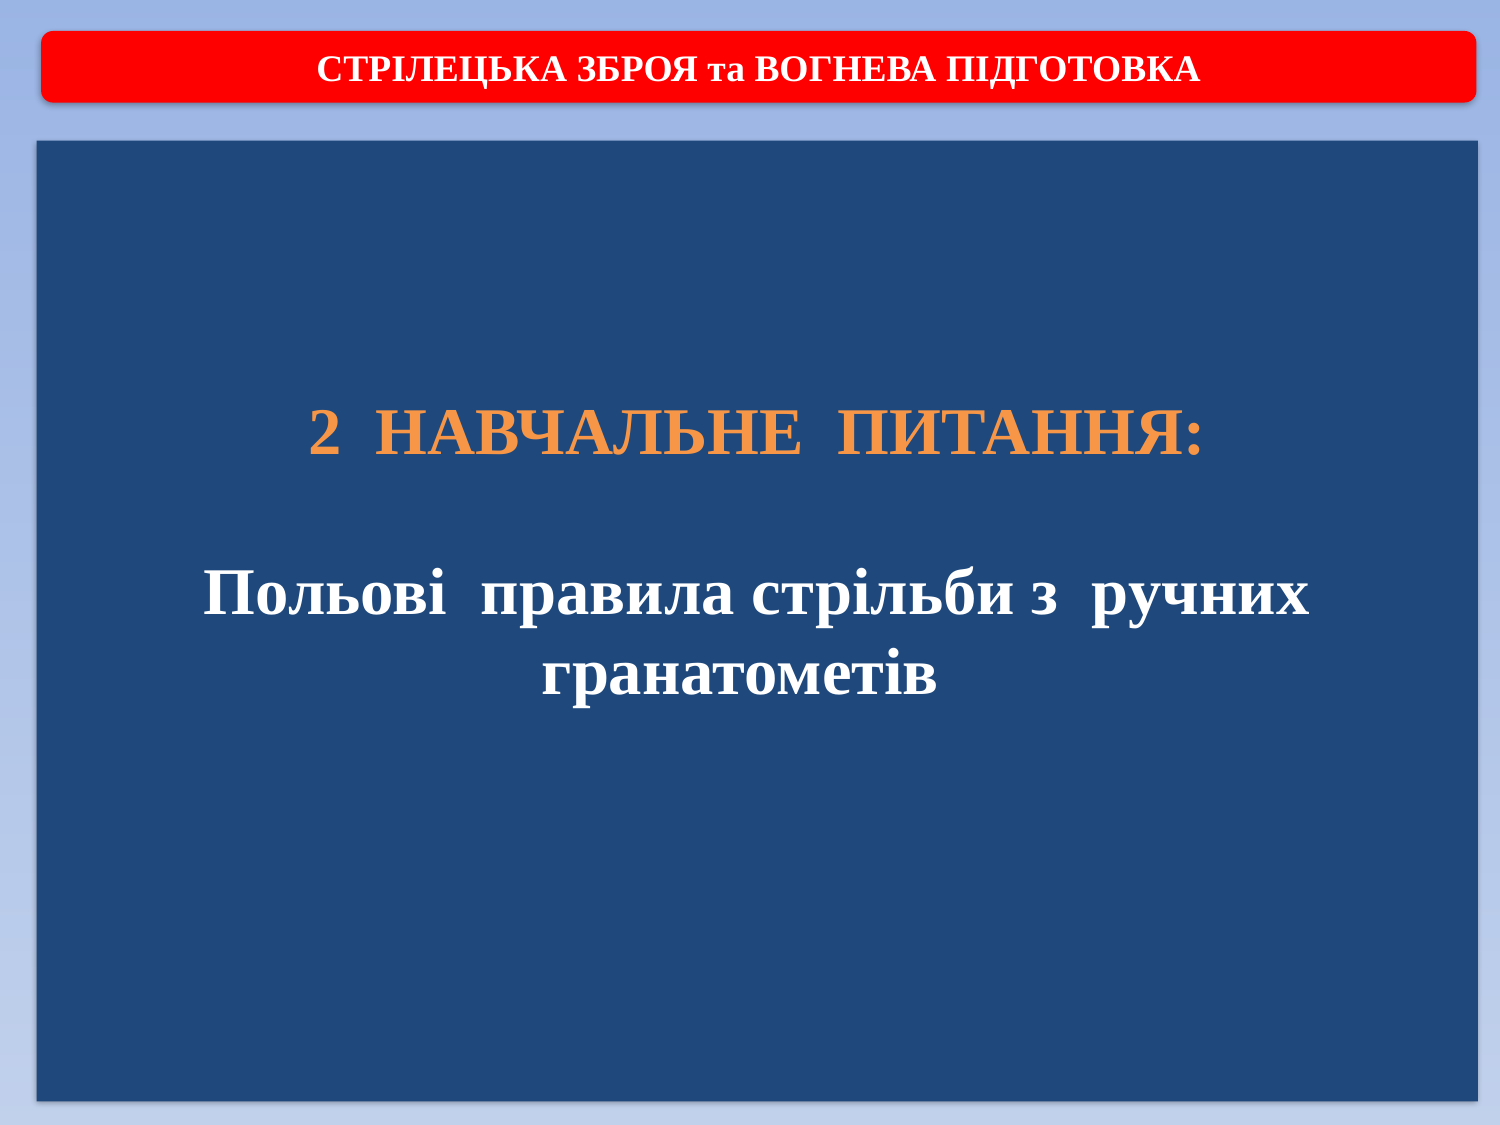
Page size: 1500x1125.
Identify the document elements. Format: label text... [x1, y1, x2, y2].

text_box СТРІЛЕЦЬКА ЗБРОЯ та ВОГНЕВА ПІДГОТОВКА [41, 30, 1477, 103]
text_box 2 НАВЧАЛЬНЕ ПИТАННЯ: Польовi правила стрільби з ручних гранатометів [36, 140, 1478, 1102]
